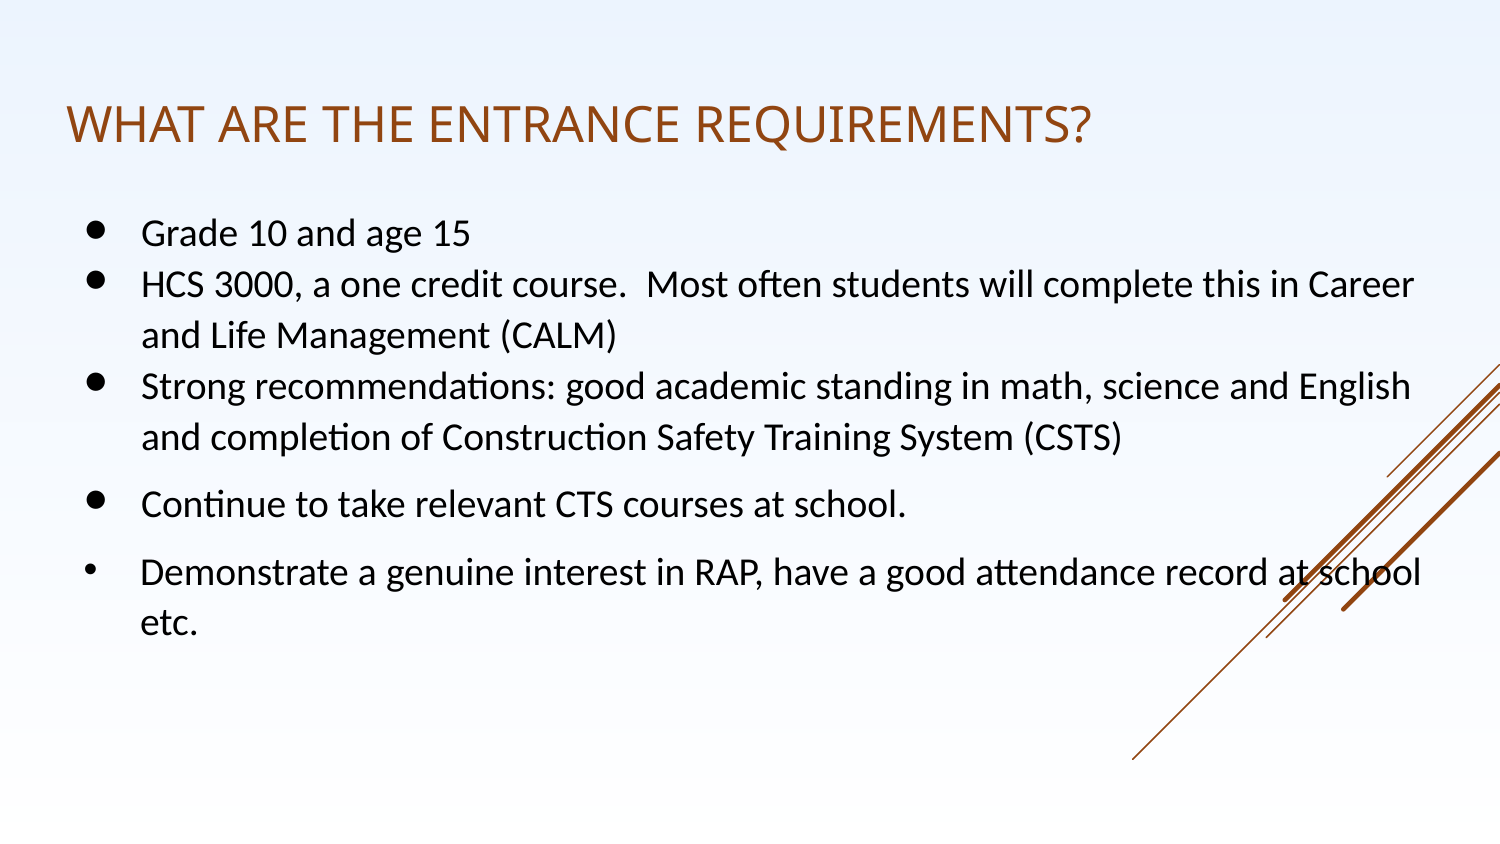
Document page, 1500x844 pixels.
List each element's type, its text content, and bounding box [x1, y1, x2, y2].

list Grade 10 and age 15 HCS 3000, a one credit course. Most often students will complete this in Career and Life Management (CALM) Strong recommendations: good academic standing in math, science and English and completion of Construction Safety Training System (CSTS) Continue to take relevant CTS courses at school. Demonstrate a genuine interest in RAP, have a good attendance record at school etc. [51, 189, 1449, 750]
title What are the entrance requirements? [51, 72, 1449, 167]
